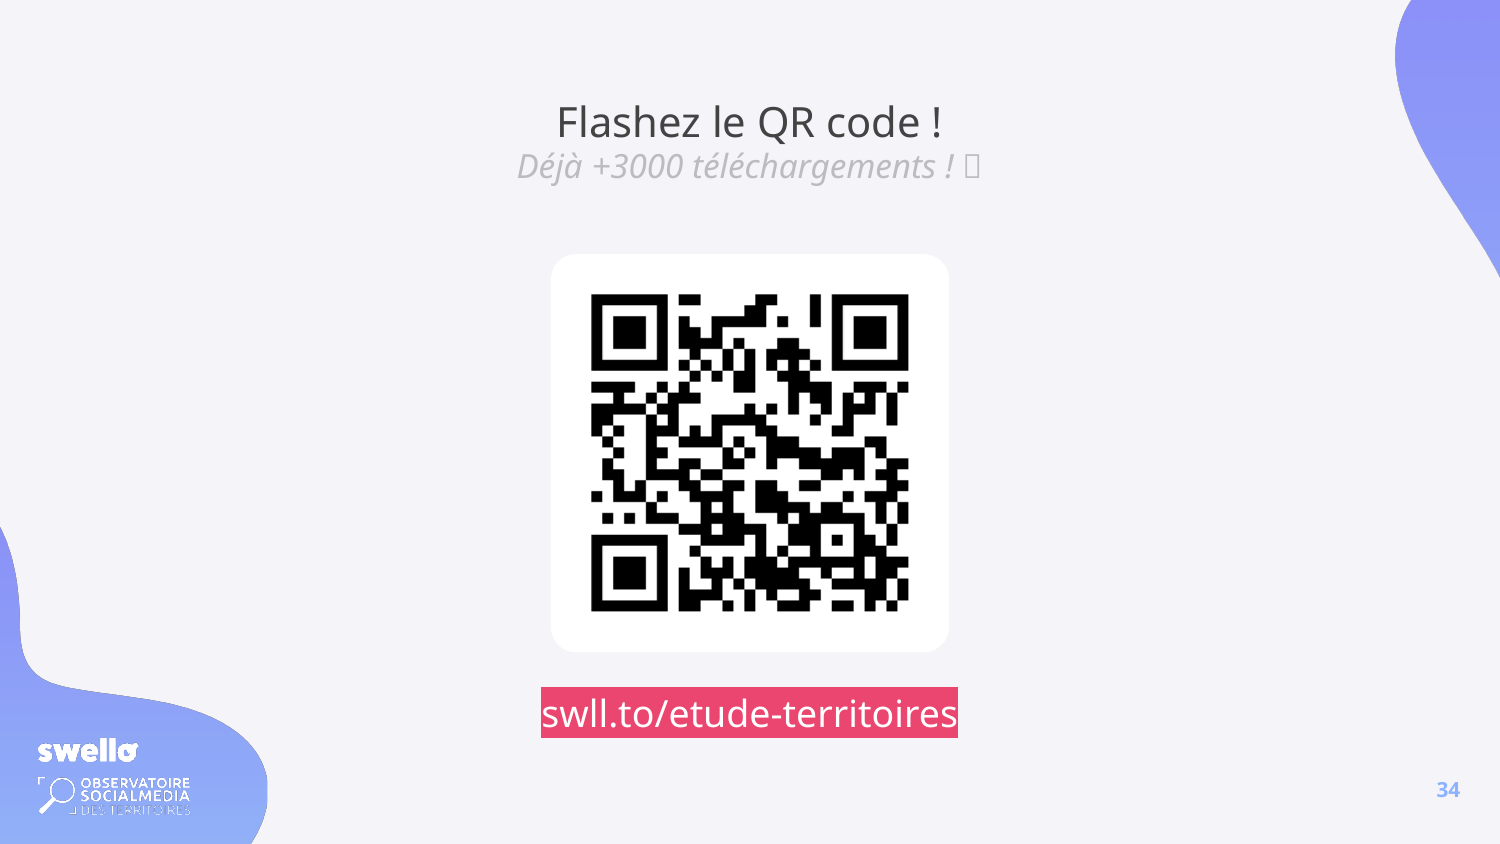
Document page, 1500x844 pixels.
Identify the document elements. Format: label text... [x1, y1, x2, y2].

picture [0, 491, 268, 844]
picture [577, 280, 923, 626]
text_box Flashez le QR code ! Déjà +3000 téléchargements ! 🔥 [0, 36, 1389, 245]
picture [1394, 0, 1500, 317]
text_box [550, 254, 949, 653]
text_box swll.to/etude-territoires [271, 674, 1500, 750]
slide_number ‹#› [1353, 771, 1476, 810]
